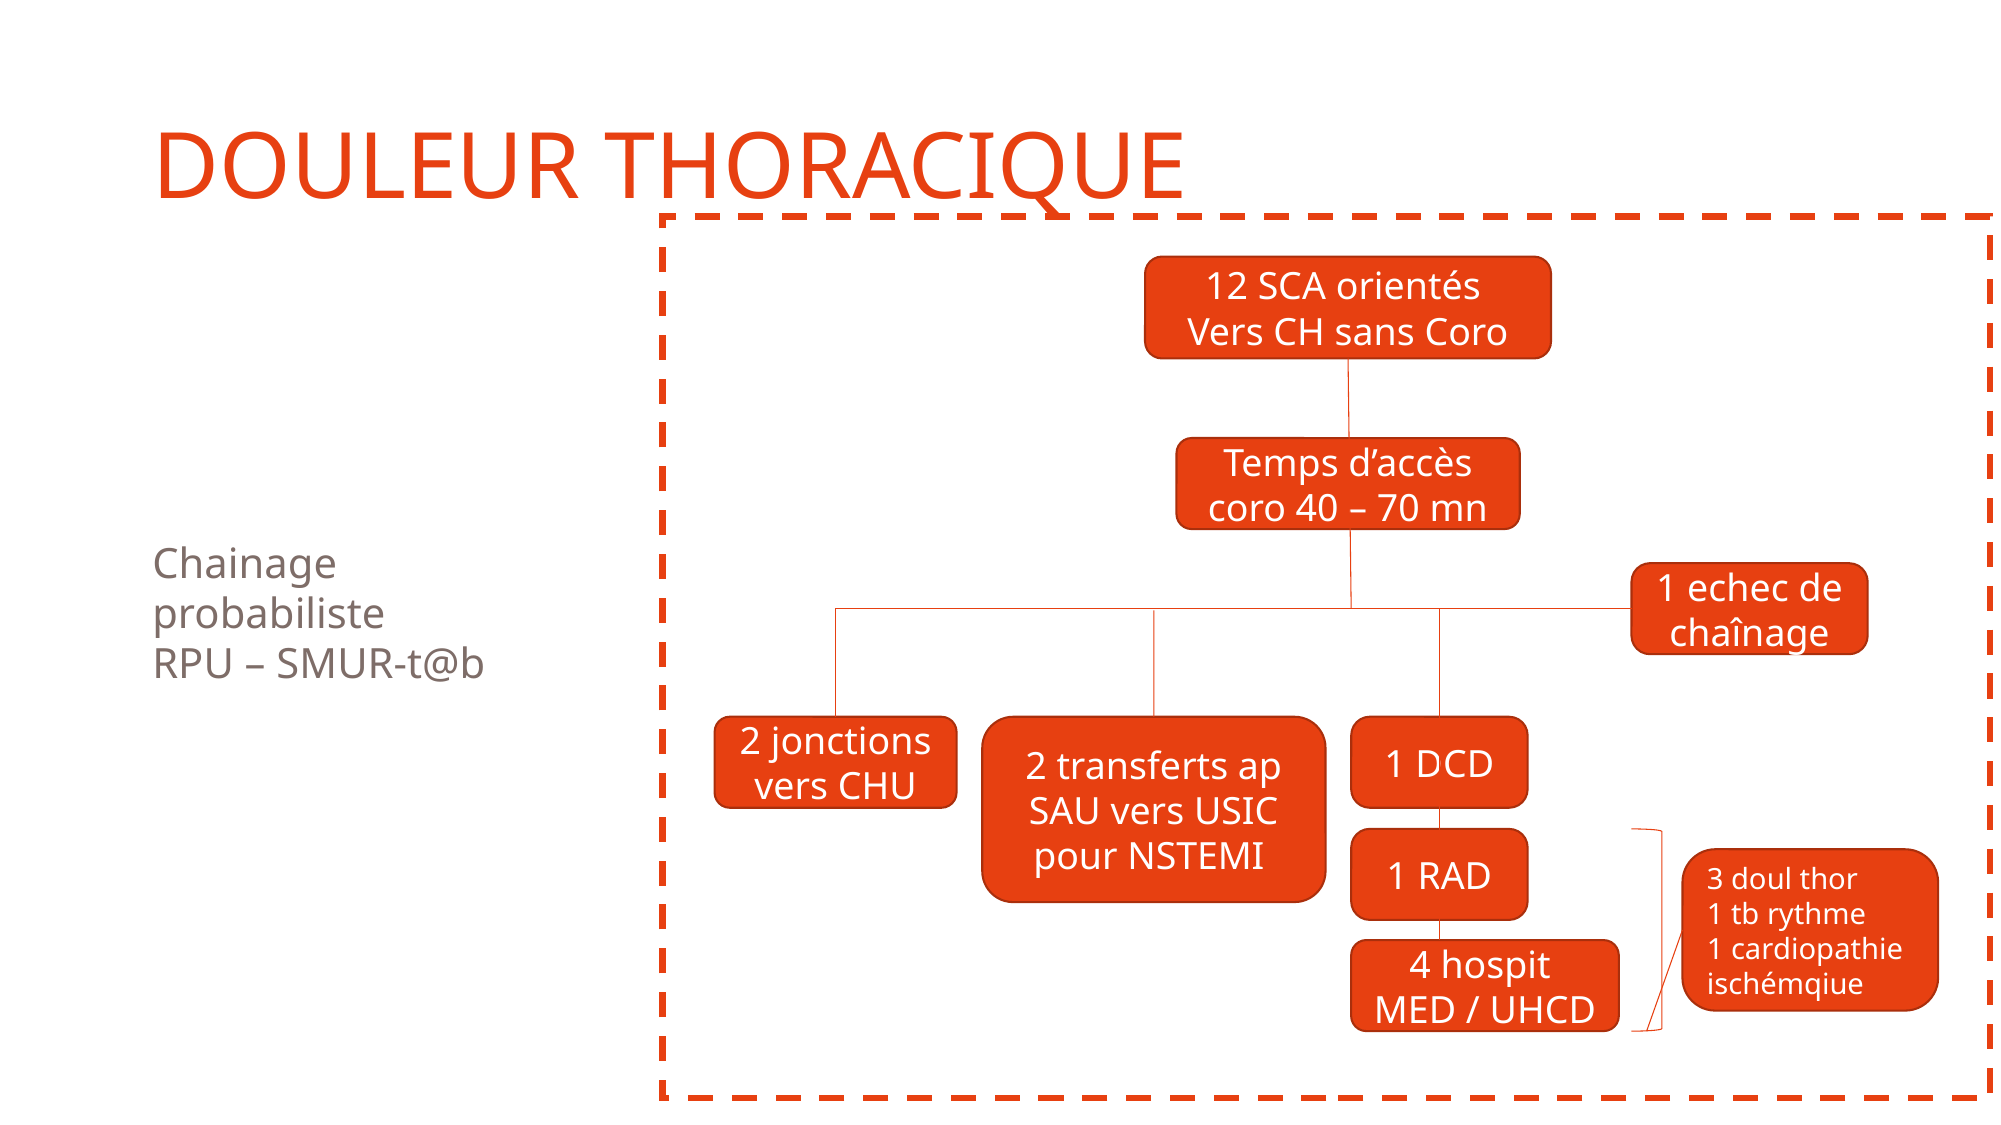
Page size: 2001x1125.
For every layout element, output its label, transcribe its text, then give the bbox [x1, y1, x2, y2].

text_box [1440, 608, 1632, 717]
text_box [1348, 358, 1352, 608]
title DOULEUR THORACIQUE [137, 59, 1863, 278]
text_box Chainage probabiliste RPU – SMUR-t@b [137, 529, 579, 694]
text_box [835, 608, 1439, 717]
text_box [662, 215, 1991, 1099]
